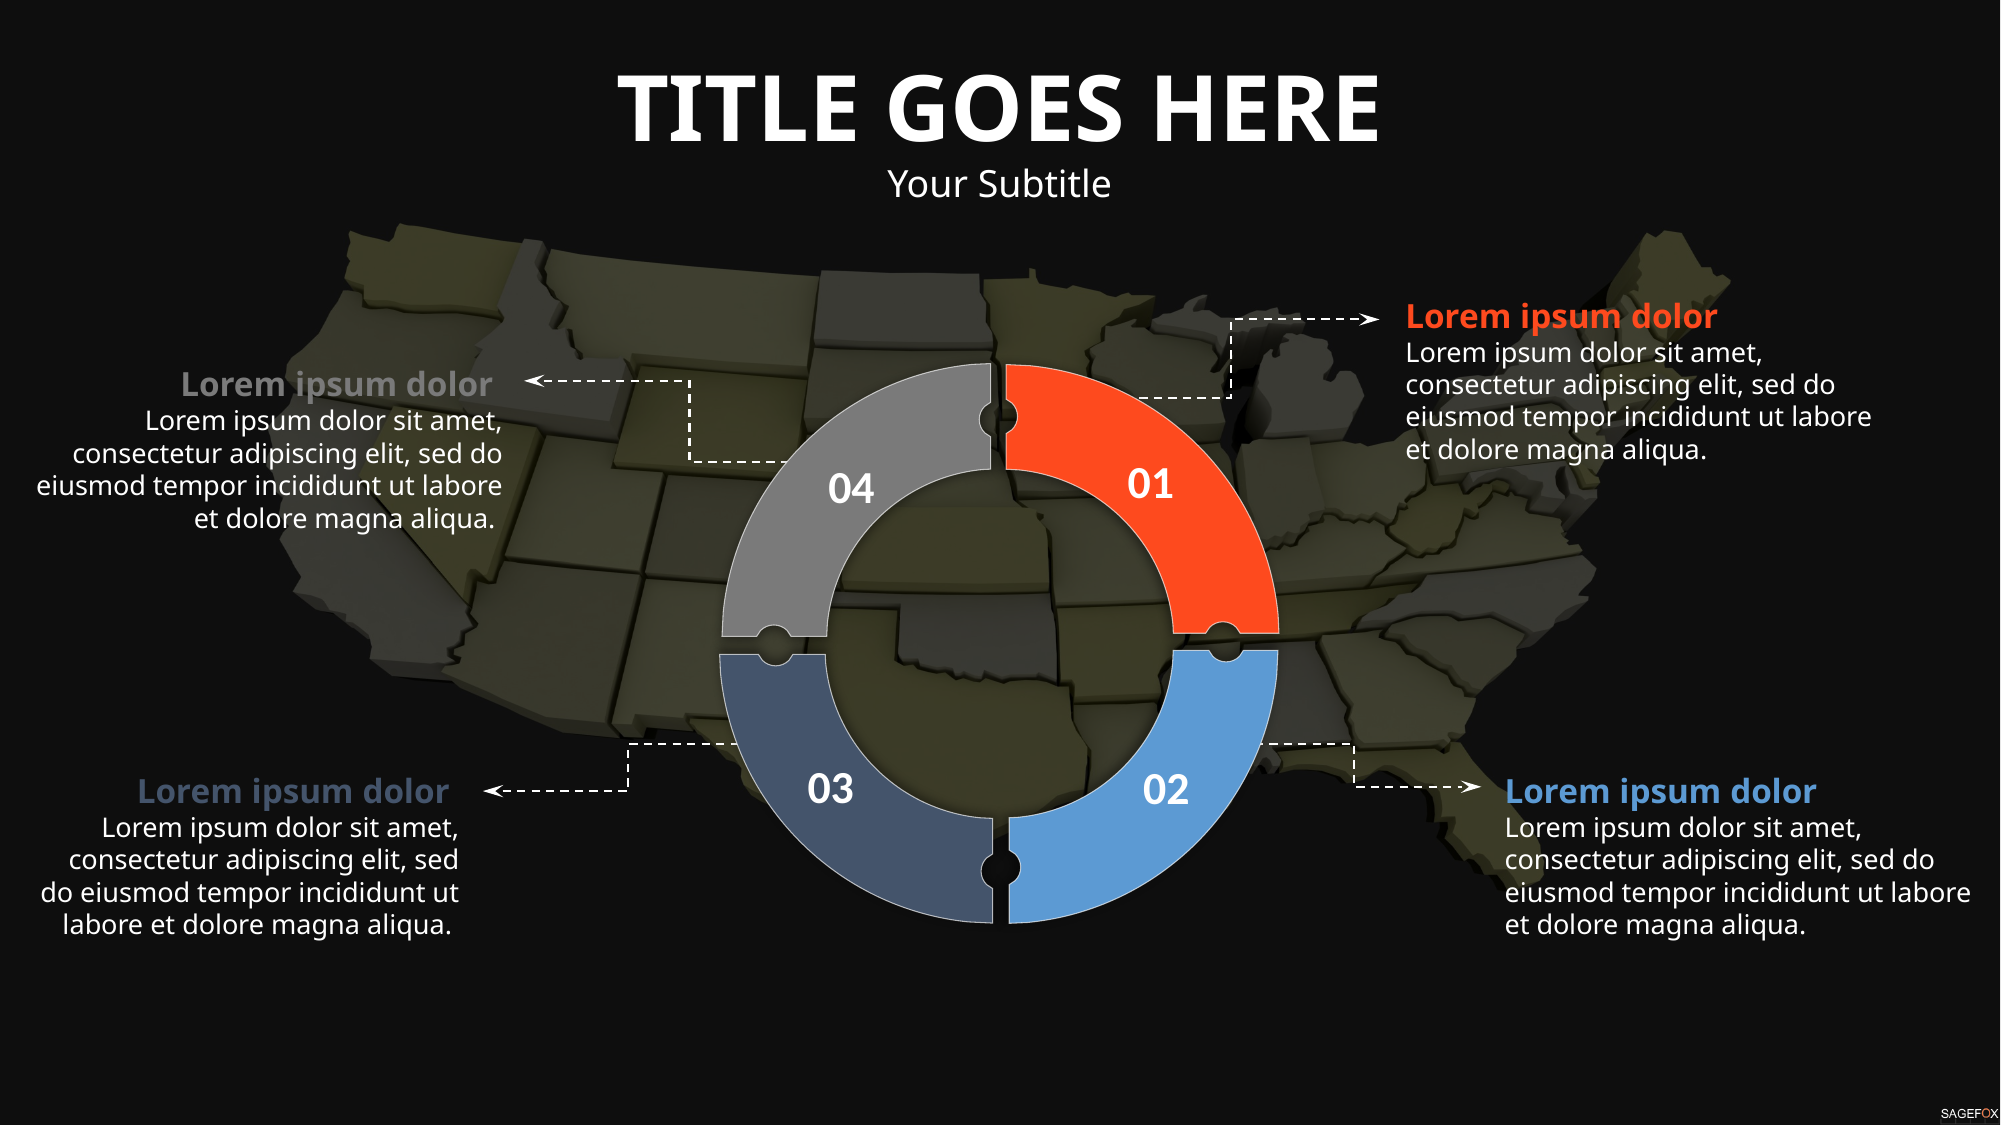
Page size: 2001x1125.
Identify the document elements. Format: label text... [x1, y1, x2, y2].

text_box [482, 744, 719, 792]
text_box Lorem ipsum dolor Lorem ipsum dolor sit amet, consectetur adipiscing elit, sed do eiusmod tempor incididunt ut labore et dolore magna aliqua. [1494, 765, 1988, 946]
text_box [1081, 319, 1380, 398]
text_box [523, 380, 721, 463]
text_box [1009, 650, 1278, 924]
text_box Lorem ipsum dolor Lorem ipsum dolor sit amet, consectetur adipiscing elit, sed do eiusmod tempor incididunt ut labore et dolore magna aliqua. [15, 358, 513, 539]
text_box TITLE GOES HERE Your Subtitle [548, 42, 1452, 212]
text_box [1278, 743, 1482, 787]
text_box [1006, 364, 1279, 634]
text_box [719, 654, 993, 924]
text_box Lorem ipsum dolor Lorem ipsum dolor sit amet, consectetur adipiscing elit, sed do eiusmod tempor incididunt ut labore et dolore magna aliqua. [23, 765, 469, 946]
text_box Lorem ipsum dolor Lorem ipsum dolor sit amet, consectetur adipiscing elit, sed do eiusmod tempor incididunt ut labore et dolore magna aliqua. [1395, 289, 1889, 470]
picture [0, 0, 2001, 1125]
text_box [721, 363, 991, 637]
